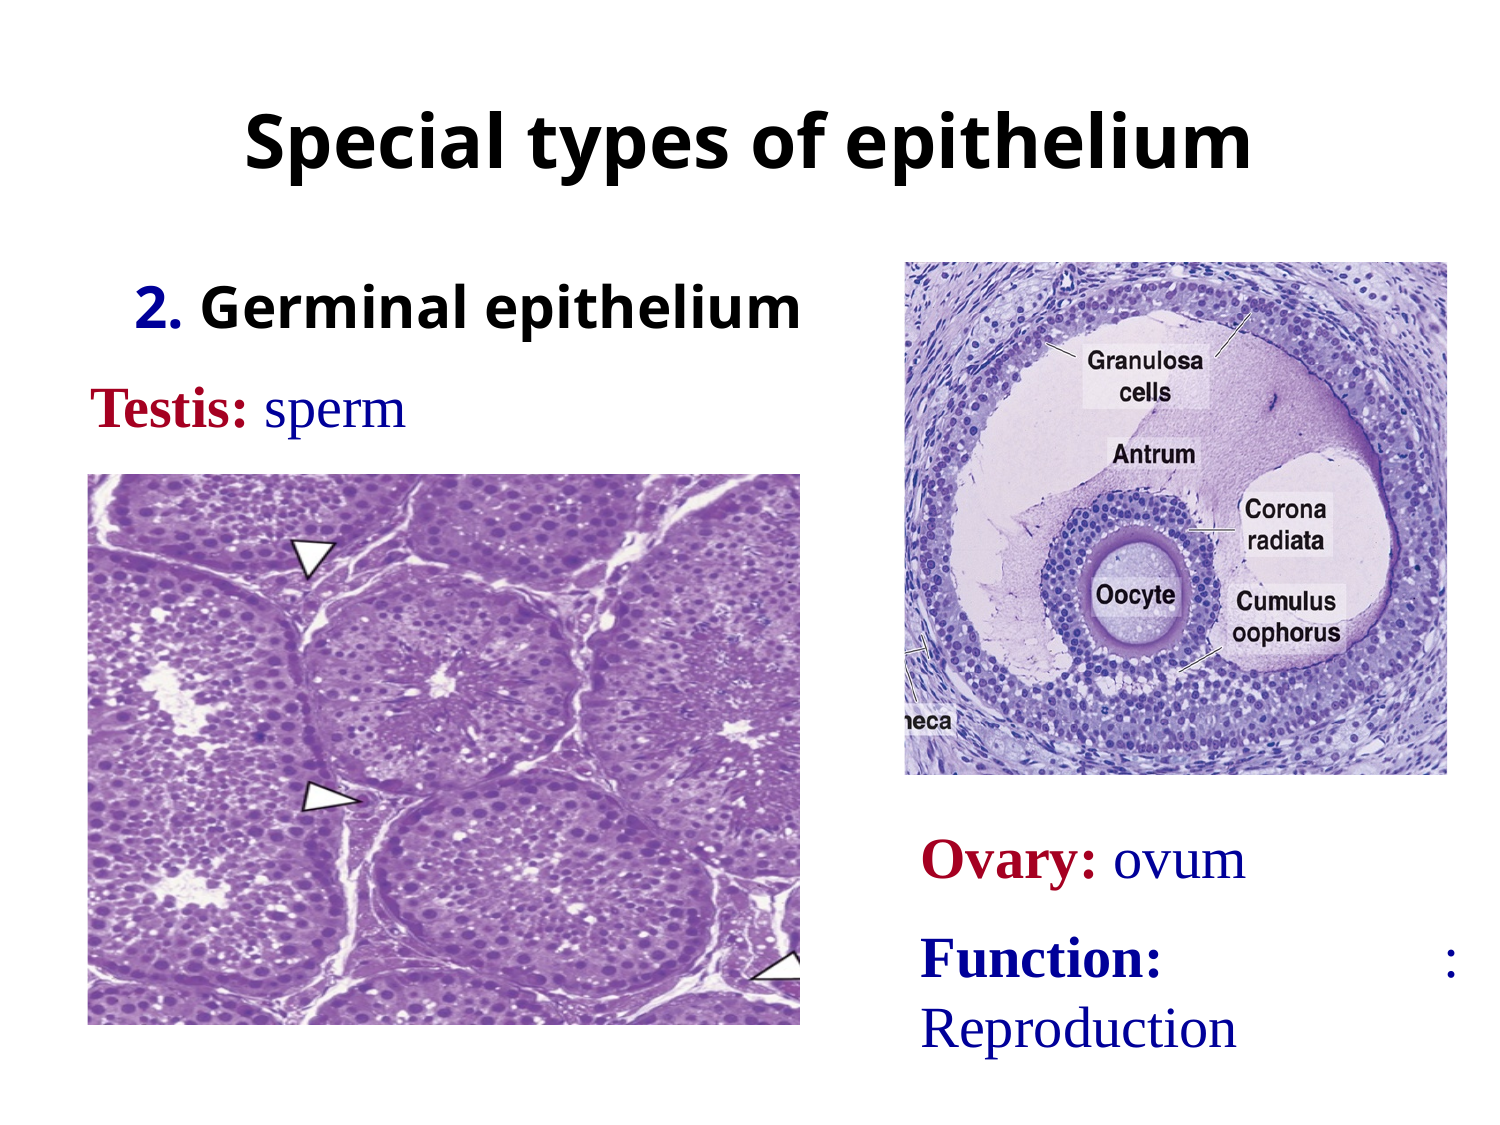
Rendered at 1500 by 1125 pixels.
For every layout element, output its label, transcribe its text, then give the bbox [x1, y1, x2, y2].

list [87, 474, 801, 1026]
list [904, 262, 1448, 776]
text_box Ovary: ovum Function: : Reproduction [905, 812, 1475, 1067]
list 2. Germinal epithelium Testis: sperm [75, 262, 863, 1005]
title Special types of epithelium [75, 45, 1425, 233]
